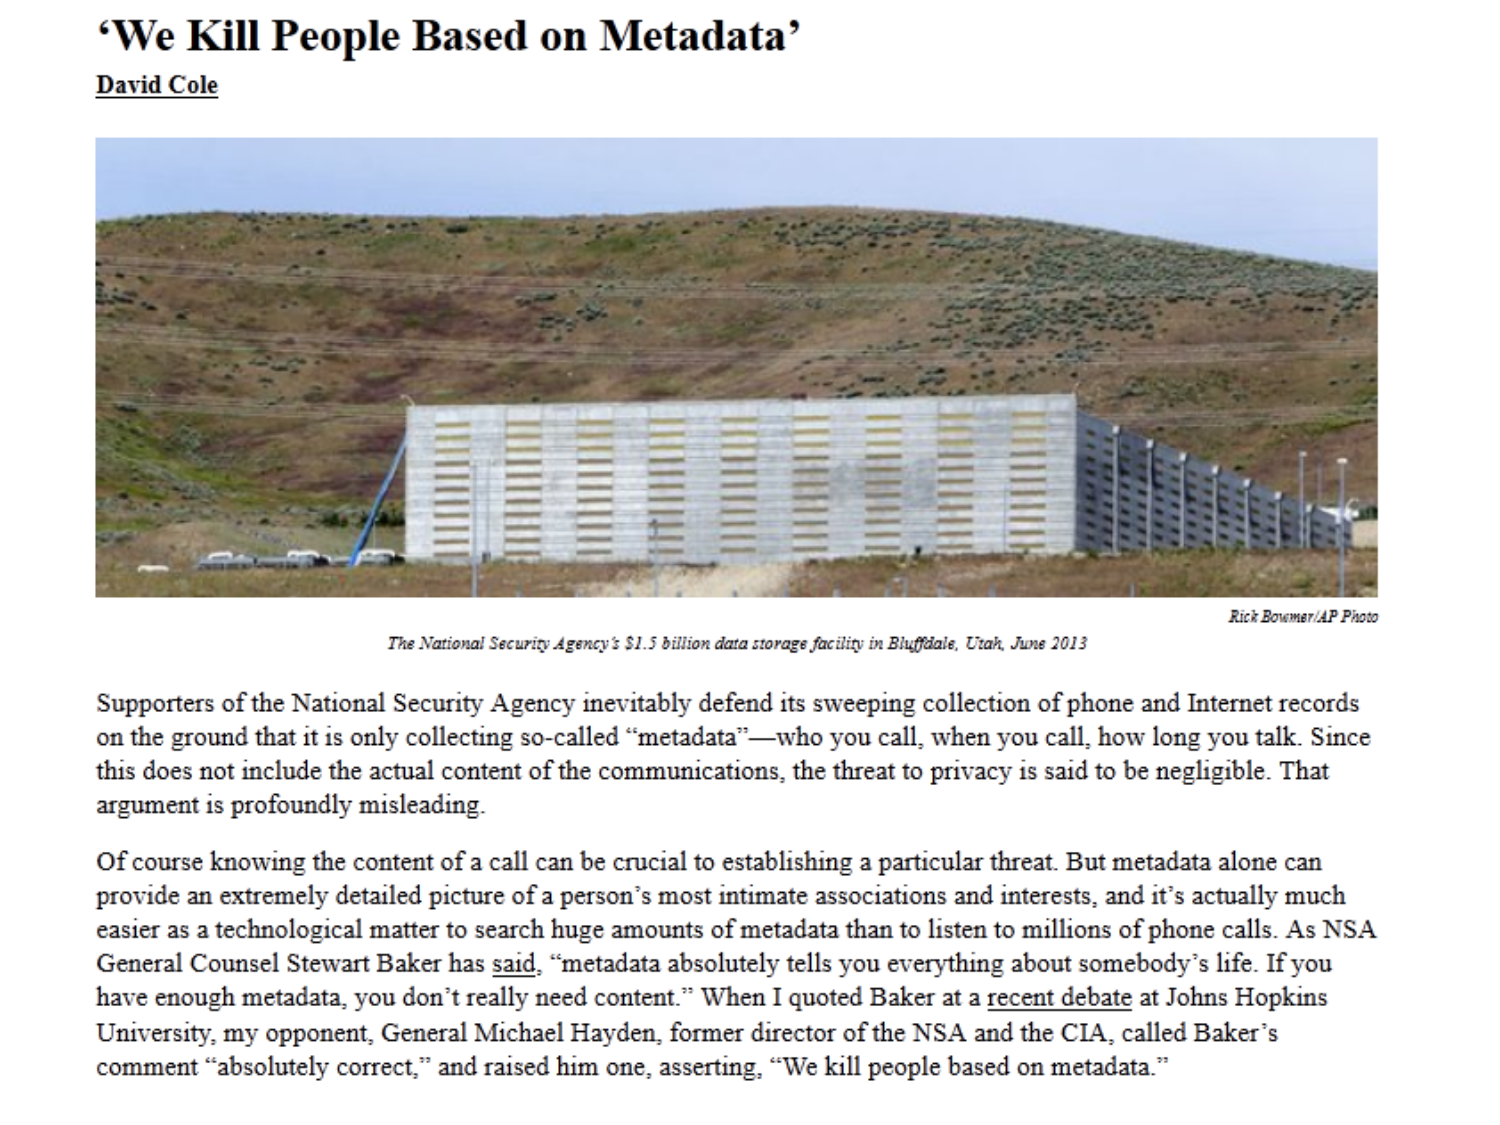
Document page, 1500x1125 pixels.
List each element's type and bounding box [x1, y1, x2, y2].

picture [62, 0, 1437, 1088]
